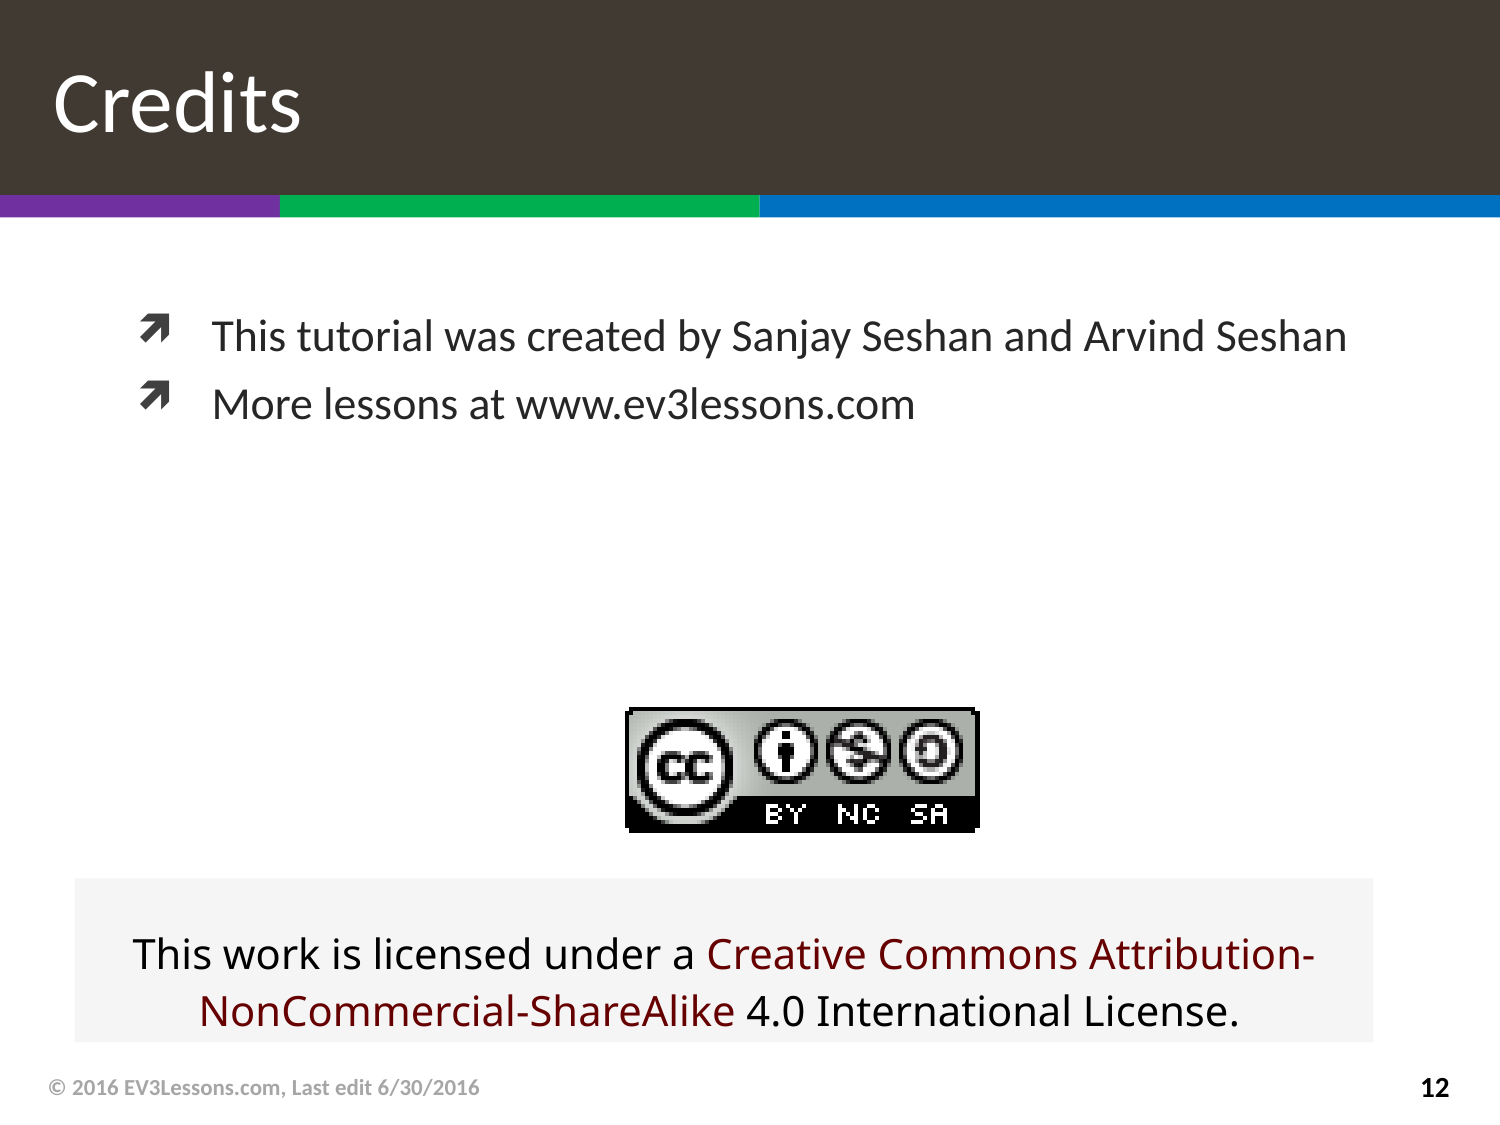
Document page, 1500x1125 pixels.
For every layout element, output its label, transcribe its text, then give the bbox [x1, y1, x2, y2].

list This tutorial was created by Sanjay Seshan and Arvind Seshan More lessons at www.ev3lessons.com [46, 298, 1454, 1005]
title Credits [0, 0, 1500, 195]
footer © 2016 EV3Lessons.com, Last edit 6/30/2016 [32, 1055, 1038, 1116]
text_box This work is licensed under a Creative Commons Attribution-NonCommercial-ShareAlike 4.0 International License. [74, 878, 1374, 1043]
slide_number 12 [1361, 1056, 1465, 1116]
picture [624, 706, 981, 833]
